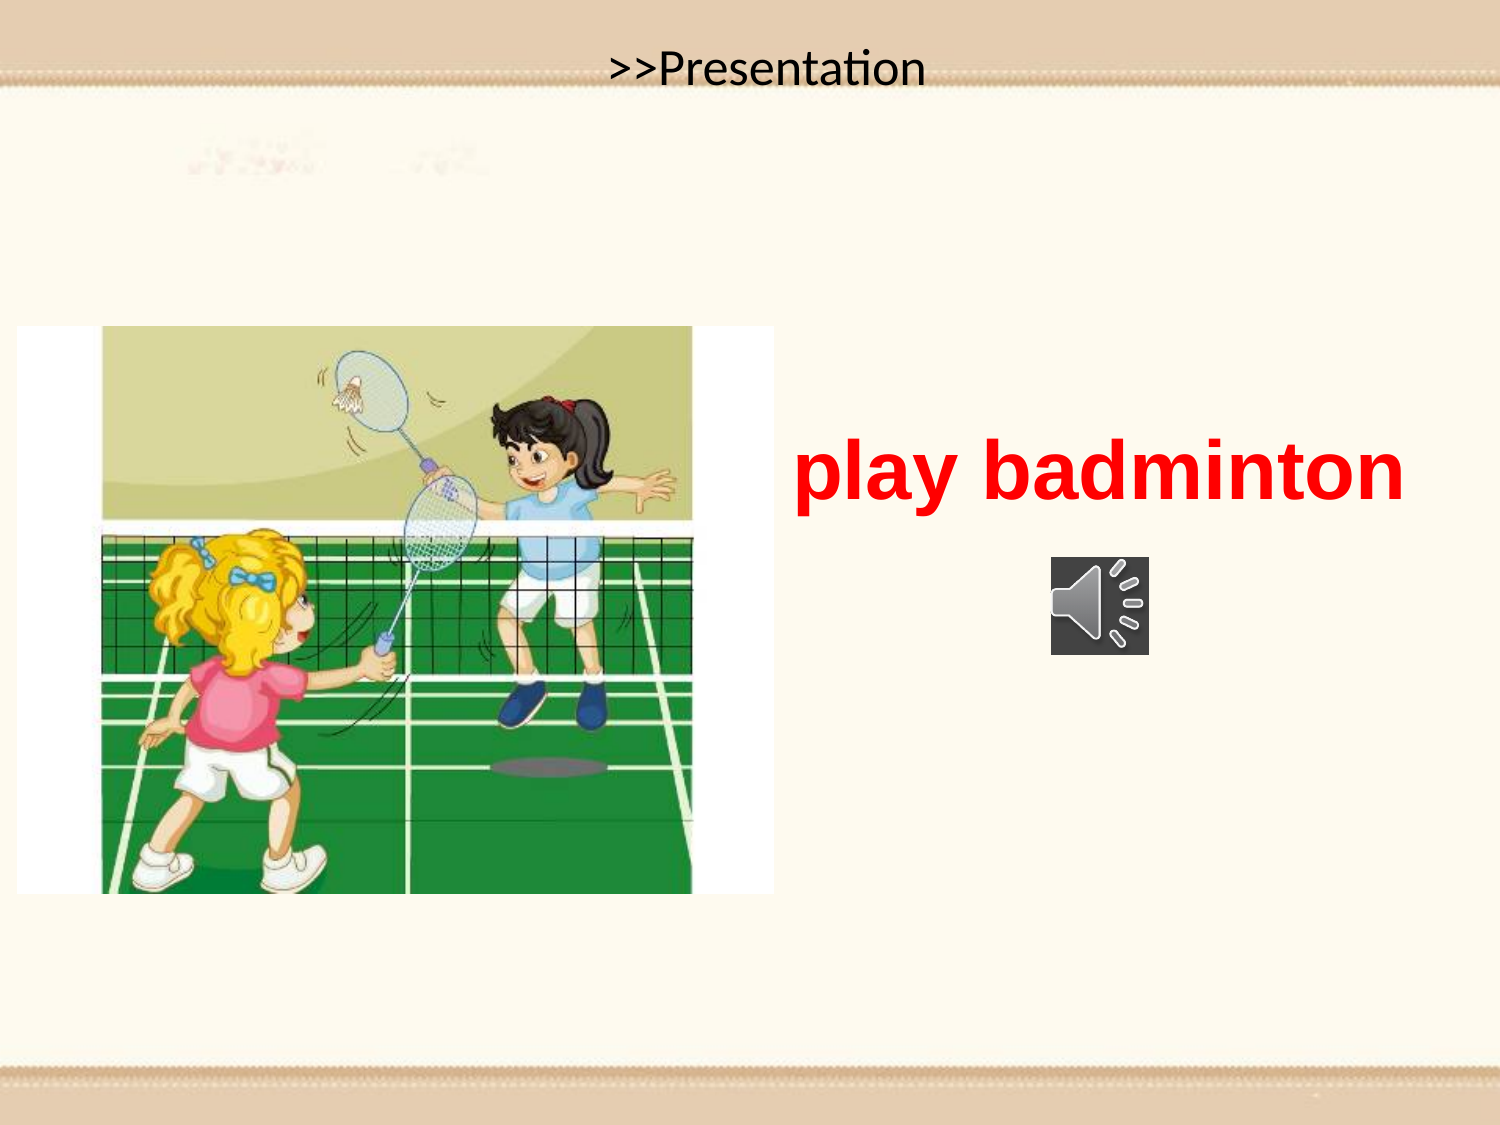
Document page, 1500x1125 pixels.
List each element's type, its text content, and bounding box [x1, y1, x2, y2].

text_box play badminton [779, 408, 1422, 524]
picture [0, 0, 1500, 1125]
title >>Presentation [86, 25, 1447, 104]
